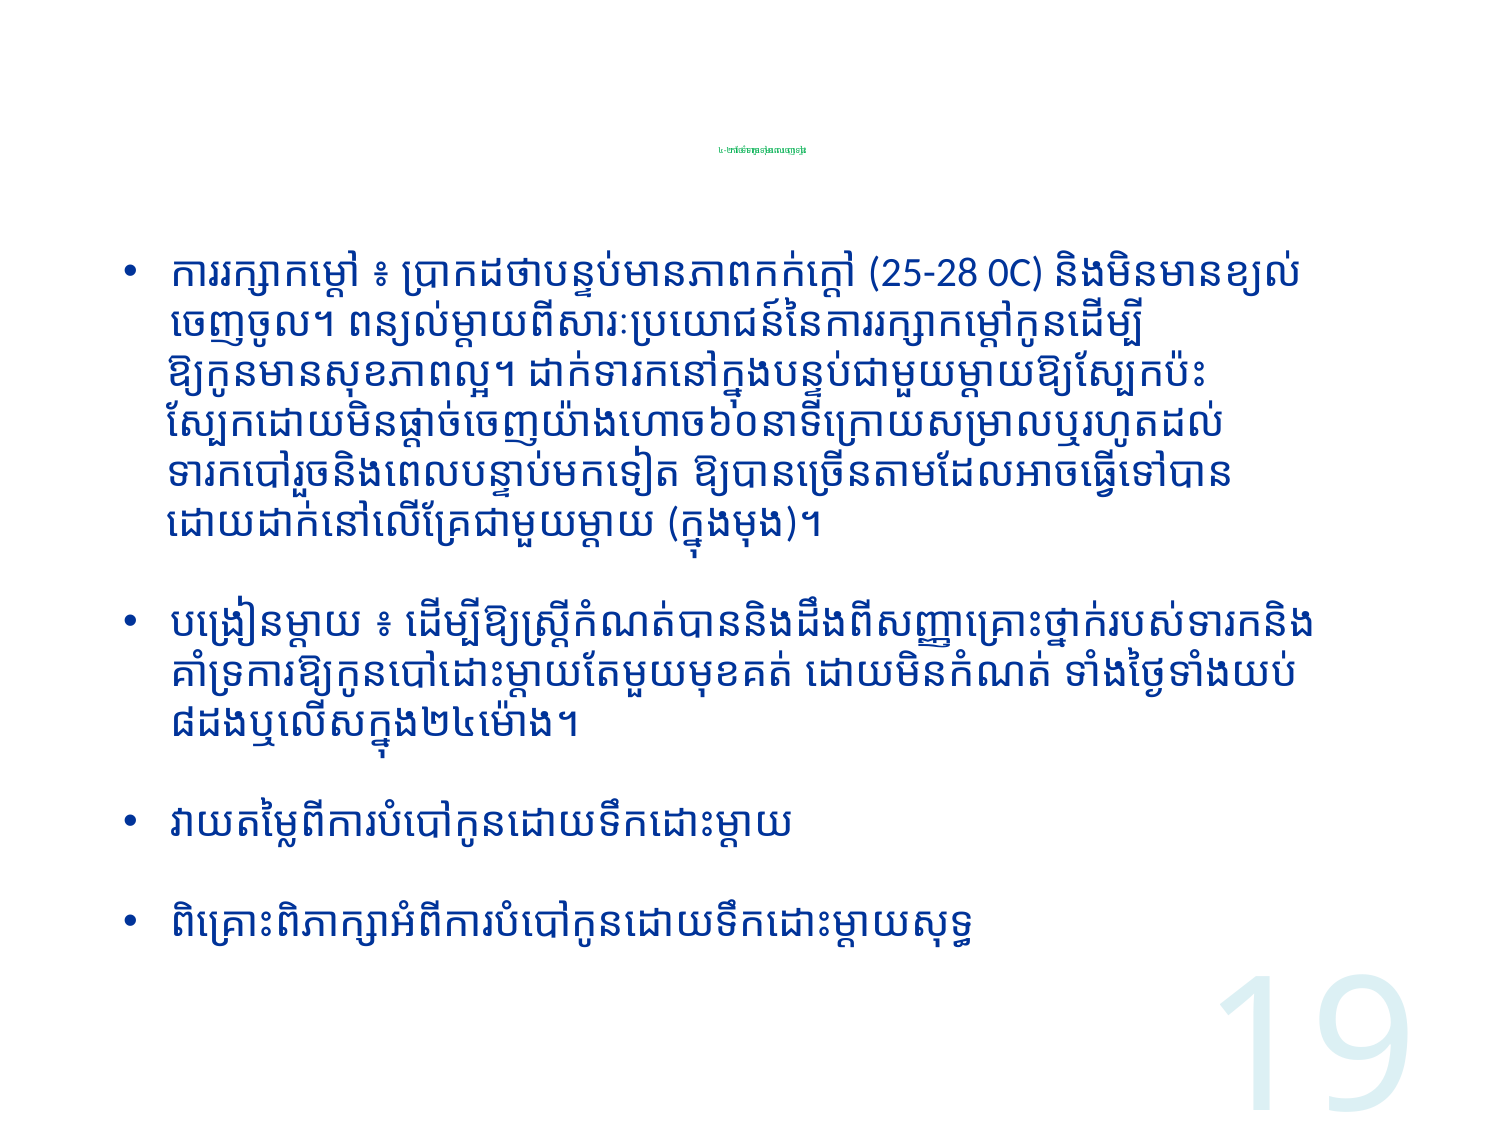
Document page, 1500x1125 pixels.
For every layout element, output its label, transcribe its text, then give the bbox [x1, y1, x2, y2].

text_box ការរក្សាកម្តៅ ៖ ប្រាកដថាបន្ទប់មានភាពកក់ក្ដៅ (25-28 0C) និងមិនមានខ្យល់ចេញចូល។​ ពន្យល់ម្តាយពីសារៈប្រយោជន៍នៃការរក្សាកម្តៅកូនដើម្បី ​​​ ឱ្យកូនមានសុខភាពល្អ។ ដាក់ទារកនៅក្នុងបន្ទប់ជាមួយម្ដាយឱ្យស្បែកប៉ះ ស្បែកដោយមិនផ្តាច់ចេញយ៉ាងហោច៦០នាទីក្រោយសម្រាលឬរហូតដល់ ទារកបៅរួចនិងពេលបន្ទាប់មកទៀត ឱ្យបានច្រើនតាមដែលអាចធ្វើទៅបាន ដោយដាក់នៅលើគ្រែជាមួយម្ដាយ (ក្នុងមុង)។ បង្រៀនម្ដាយ ៖ ដើម្បីឱ្យស្ដ្រីកំណត់បាននិងដឹងពីសញ្ញាគ្រោះថ្នាក់របស់ទារកនិងគាំទ្រការឱ្យកូនបៅដោះម្តាយតែមួយមុខគត់ ដោយមិនកំណត់ ទាំងថ្ងៃទាំងយប់ ៨ដងឬលើសក្នុង២៤ម៉ោង។ វាយតម្លៃពីការបំបៅកូនដោយទឹកដោះម្ដាយ ពិគ្រោះពិភាក្សាអំពីការបំបៅកូនដោយទឹកដោះម្ដាយសុទ្ធ [108, 237, 1392, 953]
title ៤-២ ការថែទាំទារកទូទៅមុនពេលចេញទៅផ្ទះ [75, 89, 1450, 208]
slide_number 19 [1073, 956, 1433, 1125]
